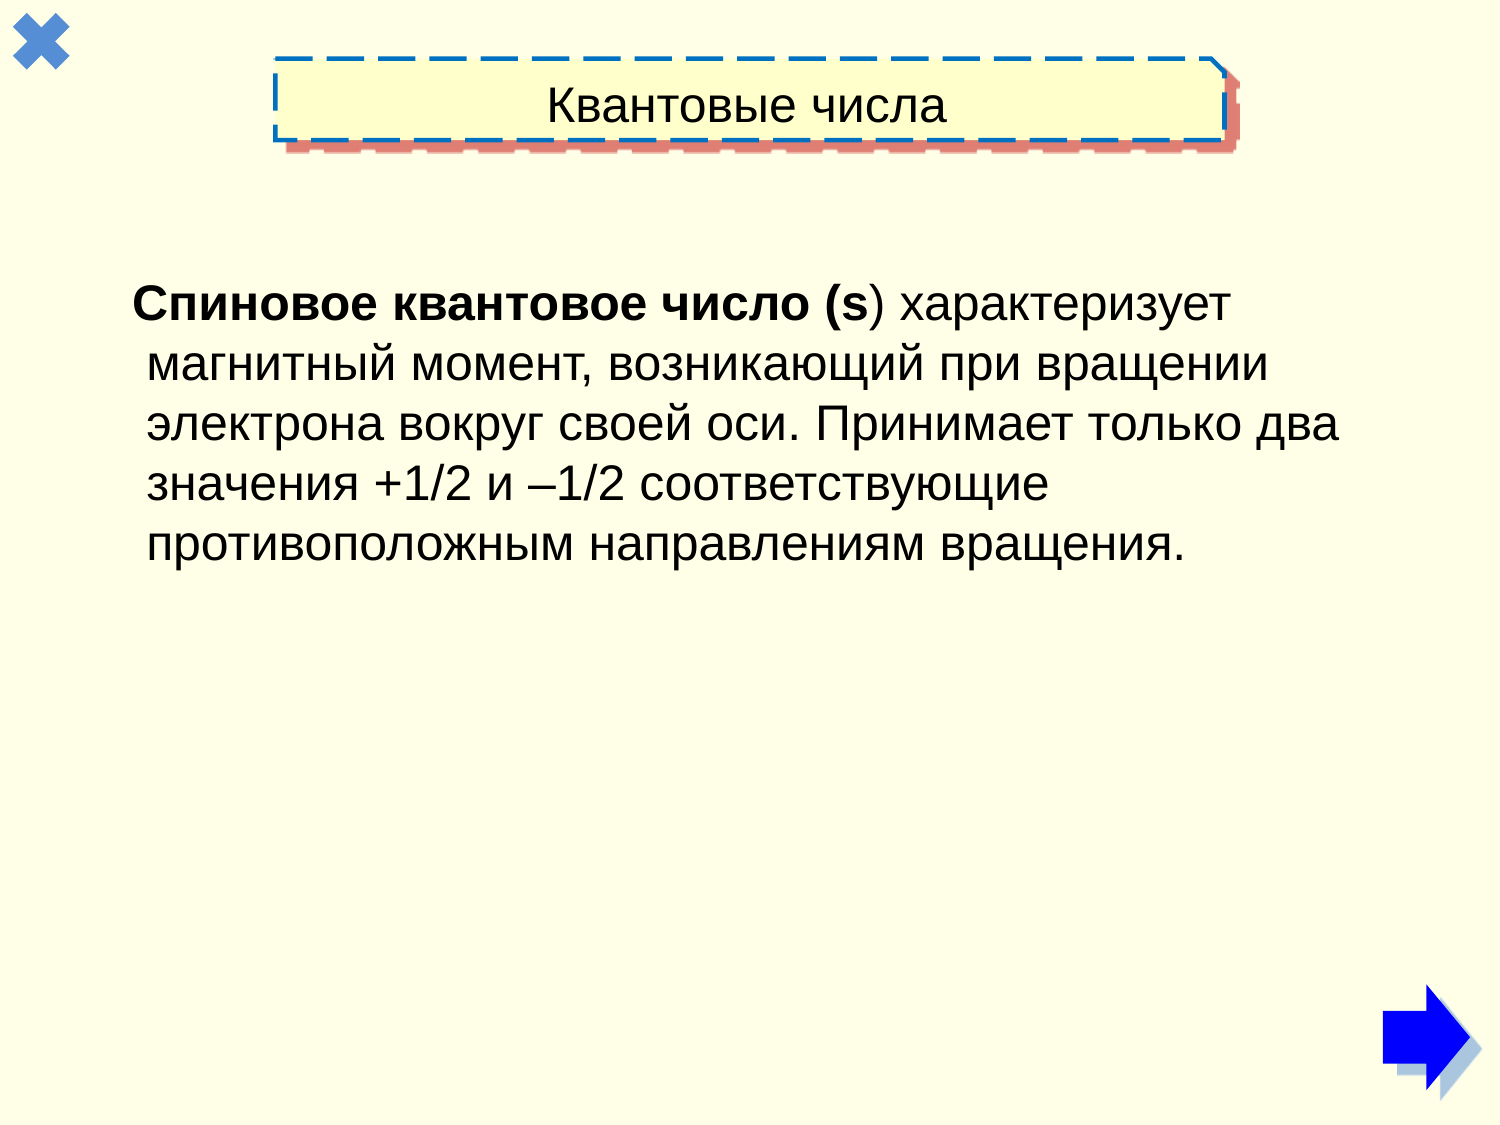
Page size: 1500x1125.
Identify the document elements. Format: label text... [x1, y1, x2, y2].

list Спиновое квантовое число (s) характеризует магнитный момент, возникающий при вращении электрона вокруг своей оси. Принимает только два значения +1/2 и –1/2 соответствующие противоположным направлениям вращения. [75, 262, 1425, 1005]
text_box [10, 10, 72, 72]
text_box Квантовые числа [275, 58, 1225, 141]
text_box [1382, 984, 1471, 1091]
